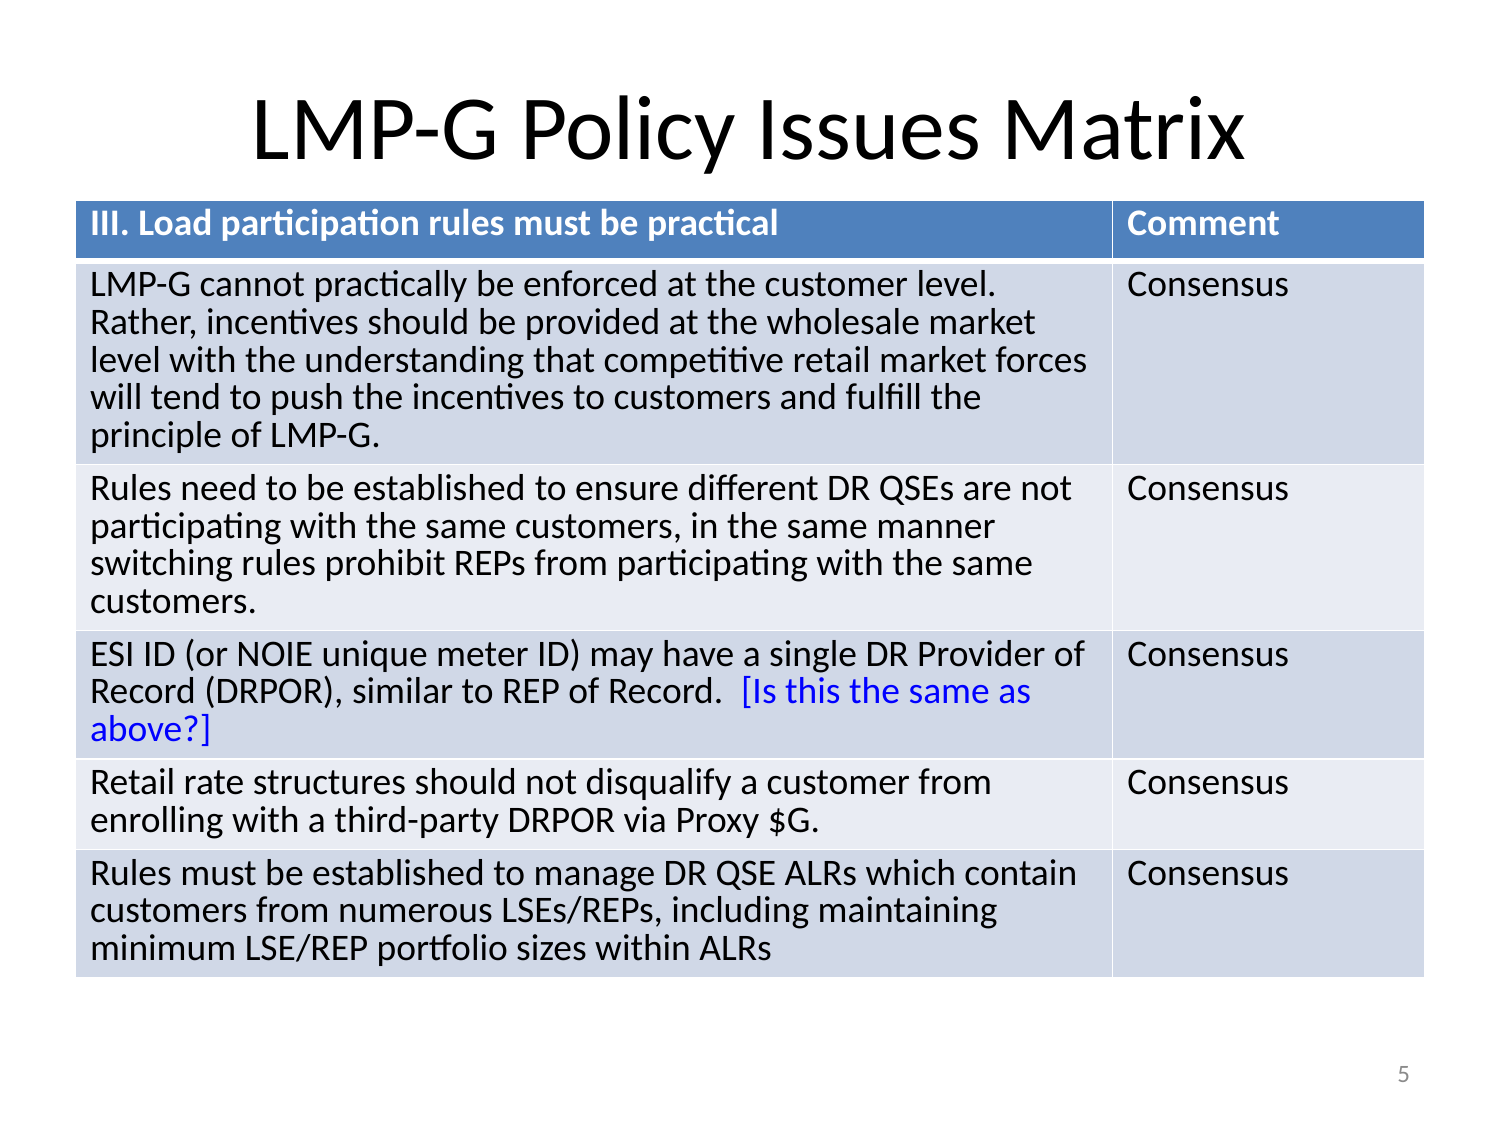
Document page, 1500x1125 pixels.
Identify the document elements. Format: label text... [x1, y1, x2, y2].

table_header III. Load participation rules must be practical [76, 201, 1112, 258]
title LMP-G Policy Issues Matrix [75, 45, 1425, 199]
slide_number 5 [1074, 1042, 1425, 1103]
table_cell Consensus [1113, 631, 1424, 758]
table_cell Consensus [1113, 760, 1424, 849]
table_cell Rules need to be established to ensure different DR QSEs are not participating with the same customers, in the same manner switching rules prohibit REPs from participating with the same customers. [76, 465, 1112, 630]
table_cell LMP-G cannot practically be enforced at the customer level. Rather, incentives should be provided at the wholesale market level with the understanding that competitive retail market forces will tend to push the incentives to customers and fulfill the principle of LMP-G. [76, 264, 1112, 464]
table_cell ESI ID (or NOIE unique meter ID) may have a single DR Provider of Record (DRPOR), similar to REP of Record. [Is this the same as above?] [76, 631, 1112, 758]
table_cell Rules must be established to manage DR QSE ALRs which contain customers from numerous LSEs/REPs, including maintaining minimum LSE/REP portfolio sizes within ALRs [76, 850, 1112, 977]
table_cell Consensus [1113, 264, 1424, 464]
table_cell Consensus [1113, 850, 1424, 977]
table_header Comment [1113, 201, 1424, 258]
table_cell Retail rate structures should not disqualify a customer from enrolling with a third-party DRPOR via Proxy $G. [76, 760, 1112, 849]
table_cell Consensus [1113, 465, 1424, 630]
